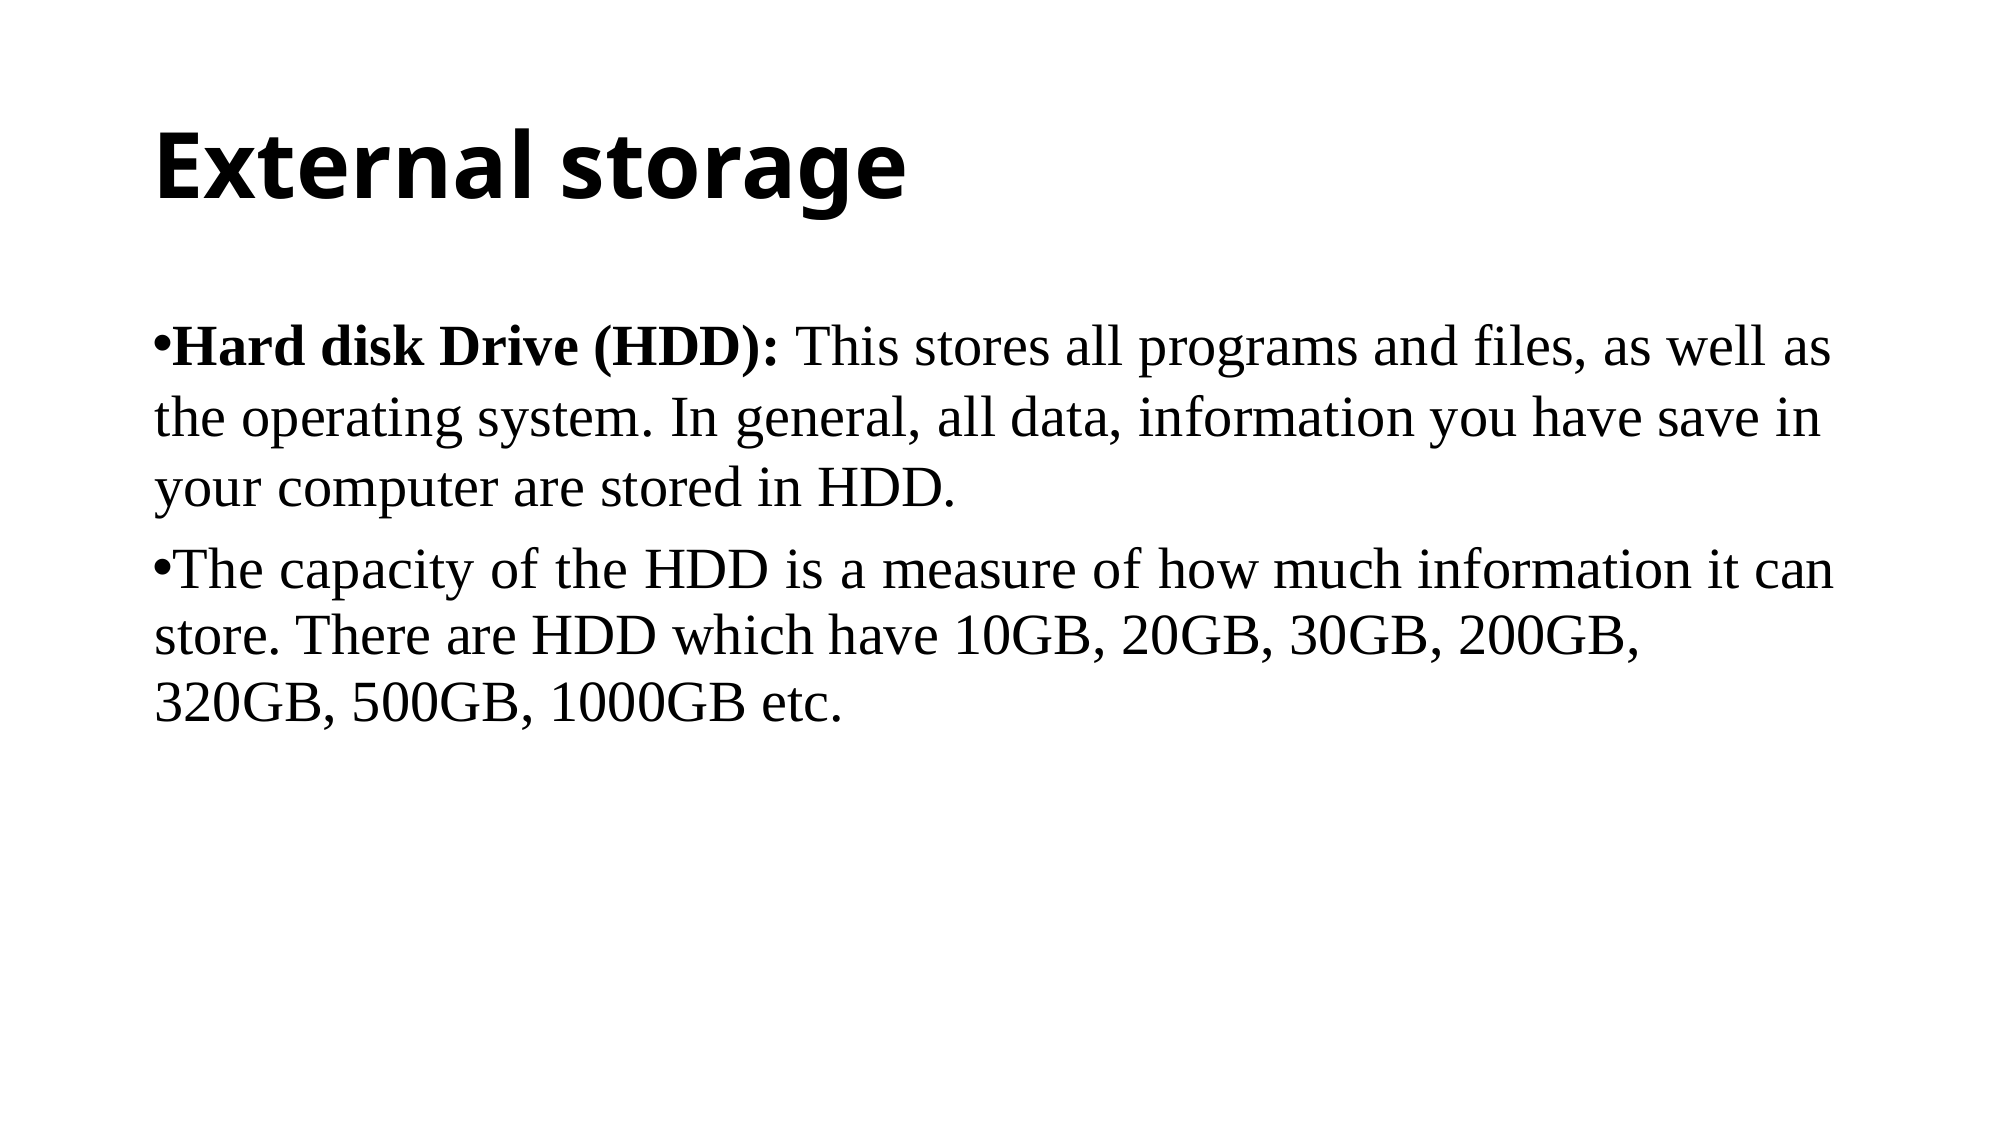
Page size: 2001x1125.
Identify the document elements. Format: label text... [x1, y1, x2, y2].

title External storage [137, 59, 1863, 278]
list Hard disk Drive (HDD): This stores all programs and files, as well as the operating system. In general, all data, information you have save in your computer are stored in HDD. The capacity of the HDD is a measure of how much information it can store. There are HDD which have 10GB, 20GB, 30GB, 200GB, 320GB, 500GB, 1000GB etc. [137, 299, 1863, 1014]
